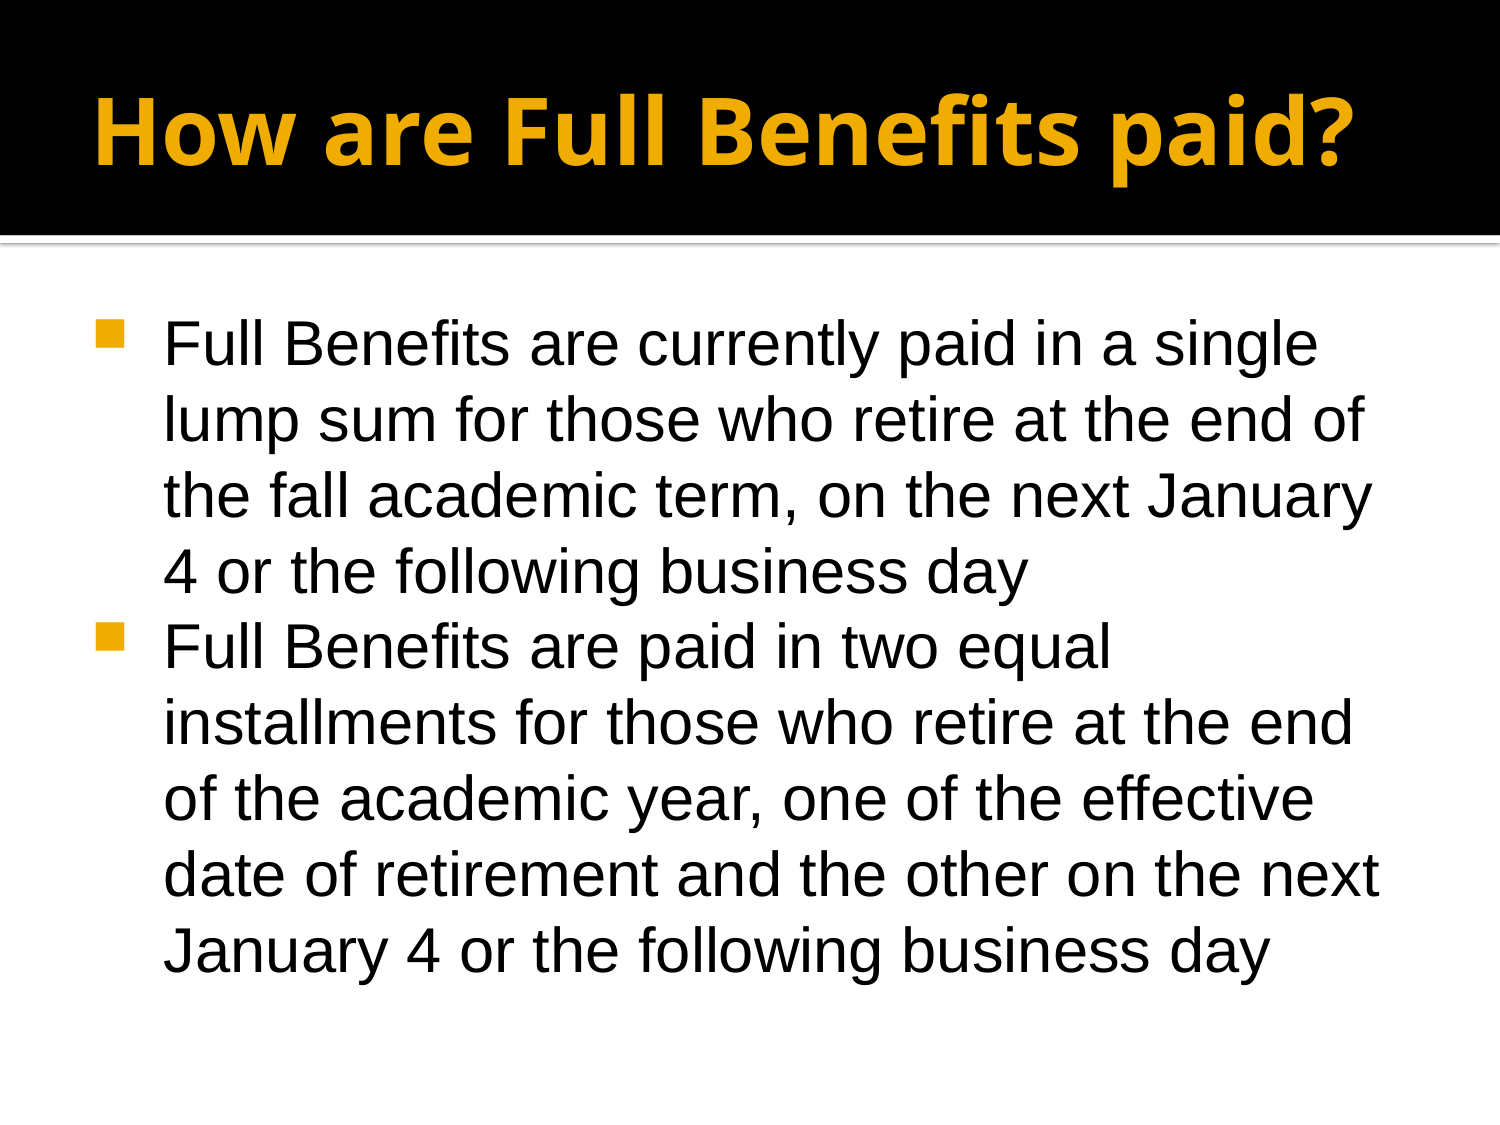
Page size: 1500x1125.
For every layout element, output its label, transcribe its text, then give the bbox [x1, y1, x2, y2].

list Full Benefits are currently paid in a single lump sum for those who retire at the end of the fall academic term, on the next January 4 or the following business day Full Benefits are paid in two equal installments for those who retire at the end of the academic year, one of the effective date of retirement and the other on the next January 4 or the following business day [62, 287, 1413, 1063]
title How are Full Benefits paid? [75, 25, 1425, 231]
